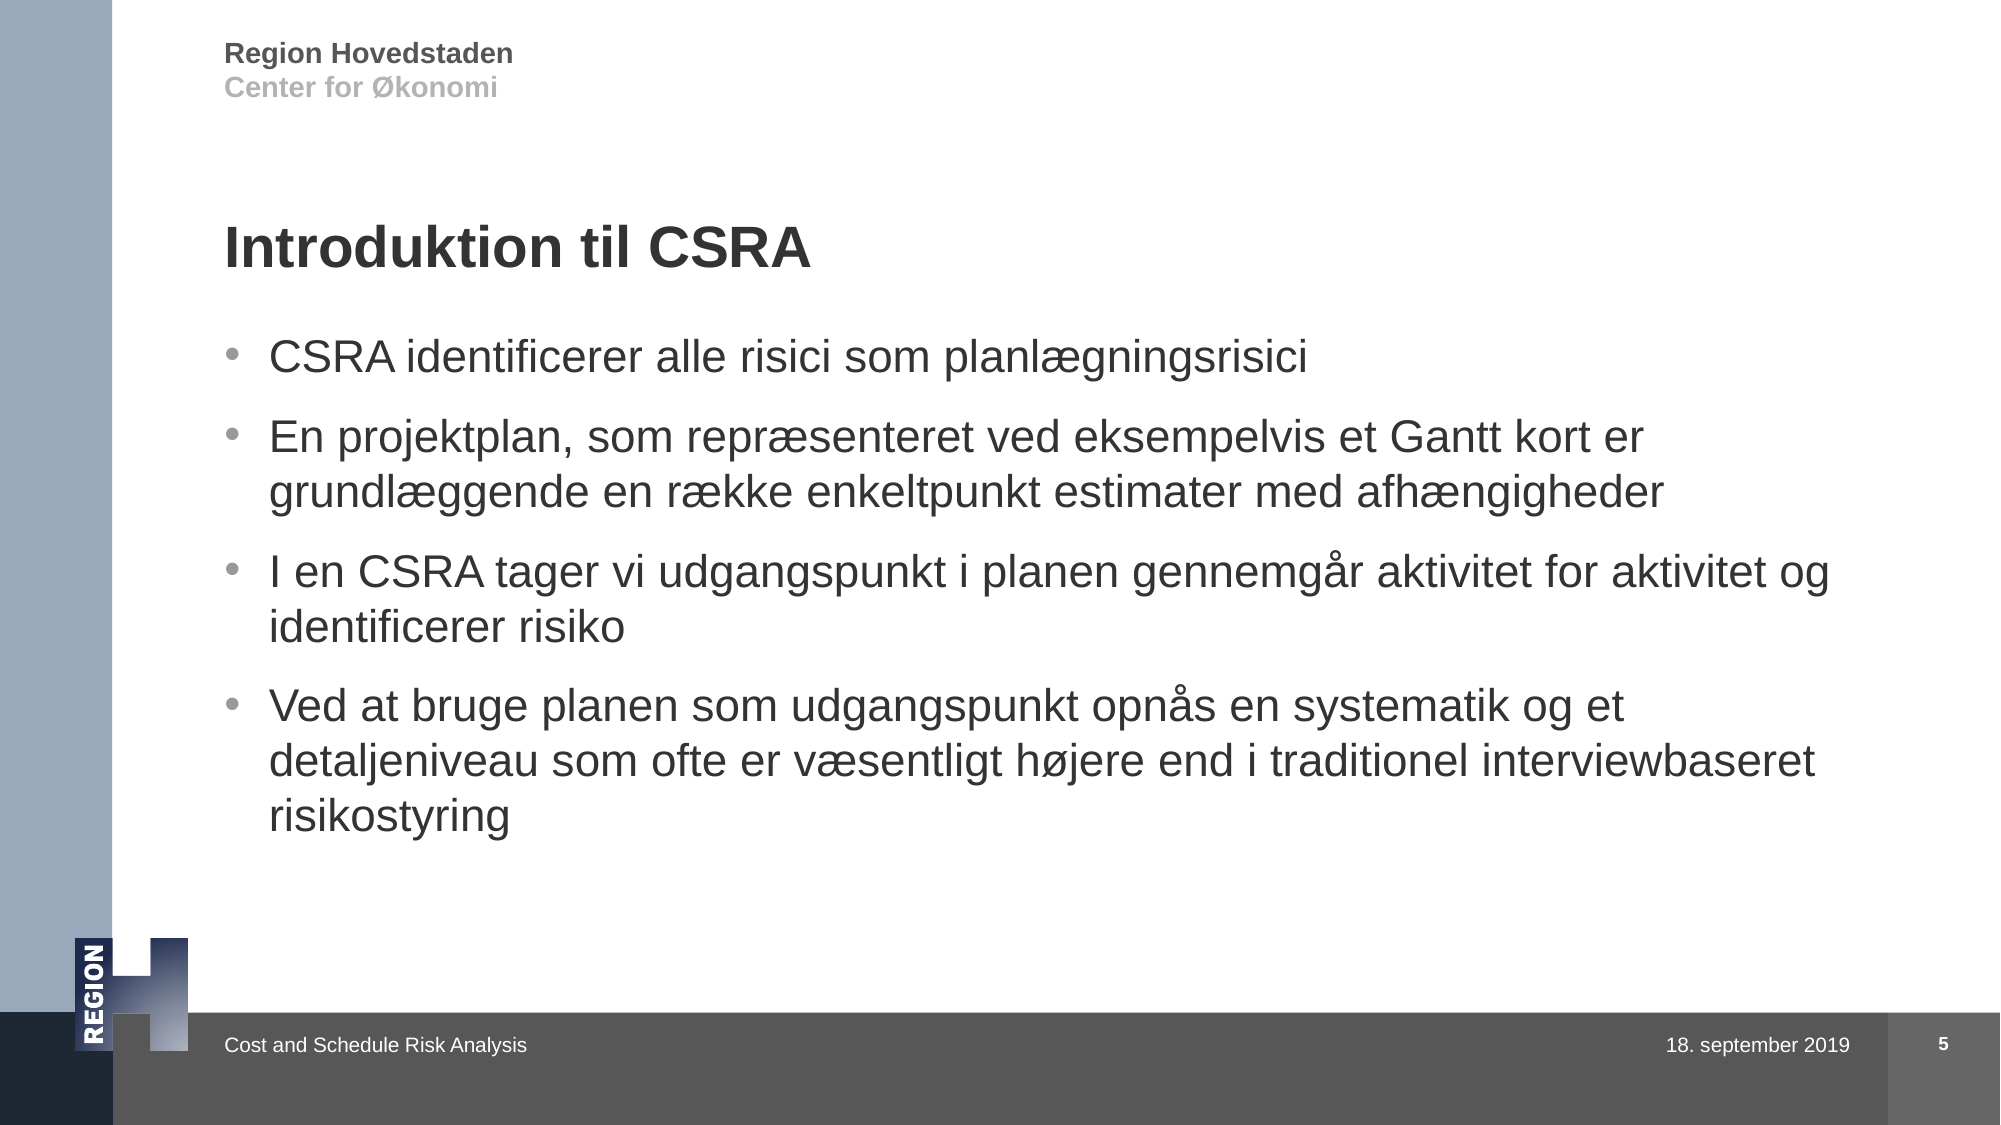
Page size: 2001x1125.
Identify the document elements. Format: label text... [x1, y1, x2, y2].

picture [0, 938, 188, 1125]
title Introduktion til CSRA [224, 143, 1888, 279]
slide_number 5 [1887, 1031, 2000, 1061]
list CSRA identificerer alle risici som planlægningsrisici En projektplan, som repræsenteret ved eksempelvis et Gantt kort er grundlæggende en række enkeltpunkt estimater med afhængigheder I en CSRA tager vi udgangspunkt i planen gennemgår aktivitet for aktivitet og identificerer risiko Ved at bruge planen som udgangspunkt opnås en systematik og et detaljeniveau som ofte er væsentligt højere end i traditionel interviewbaseret risikostyring [224, 326, 1888, 901]
